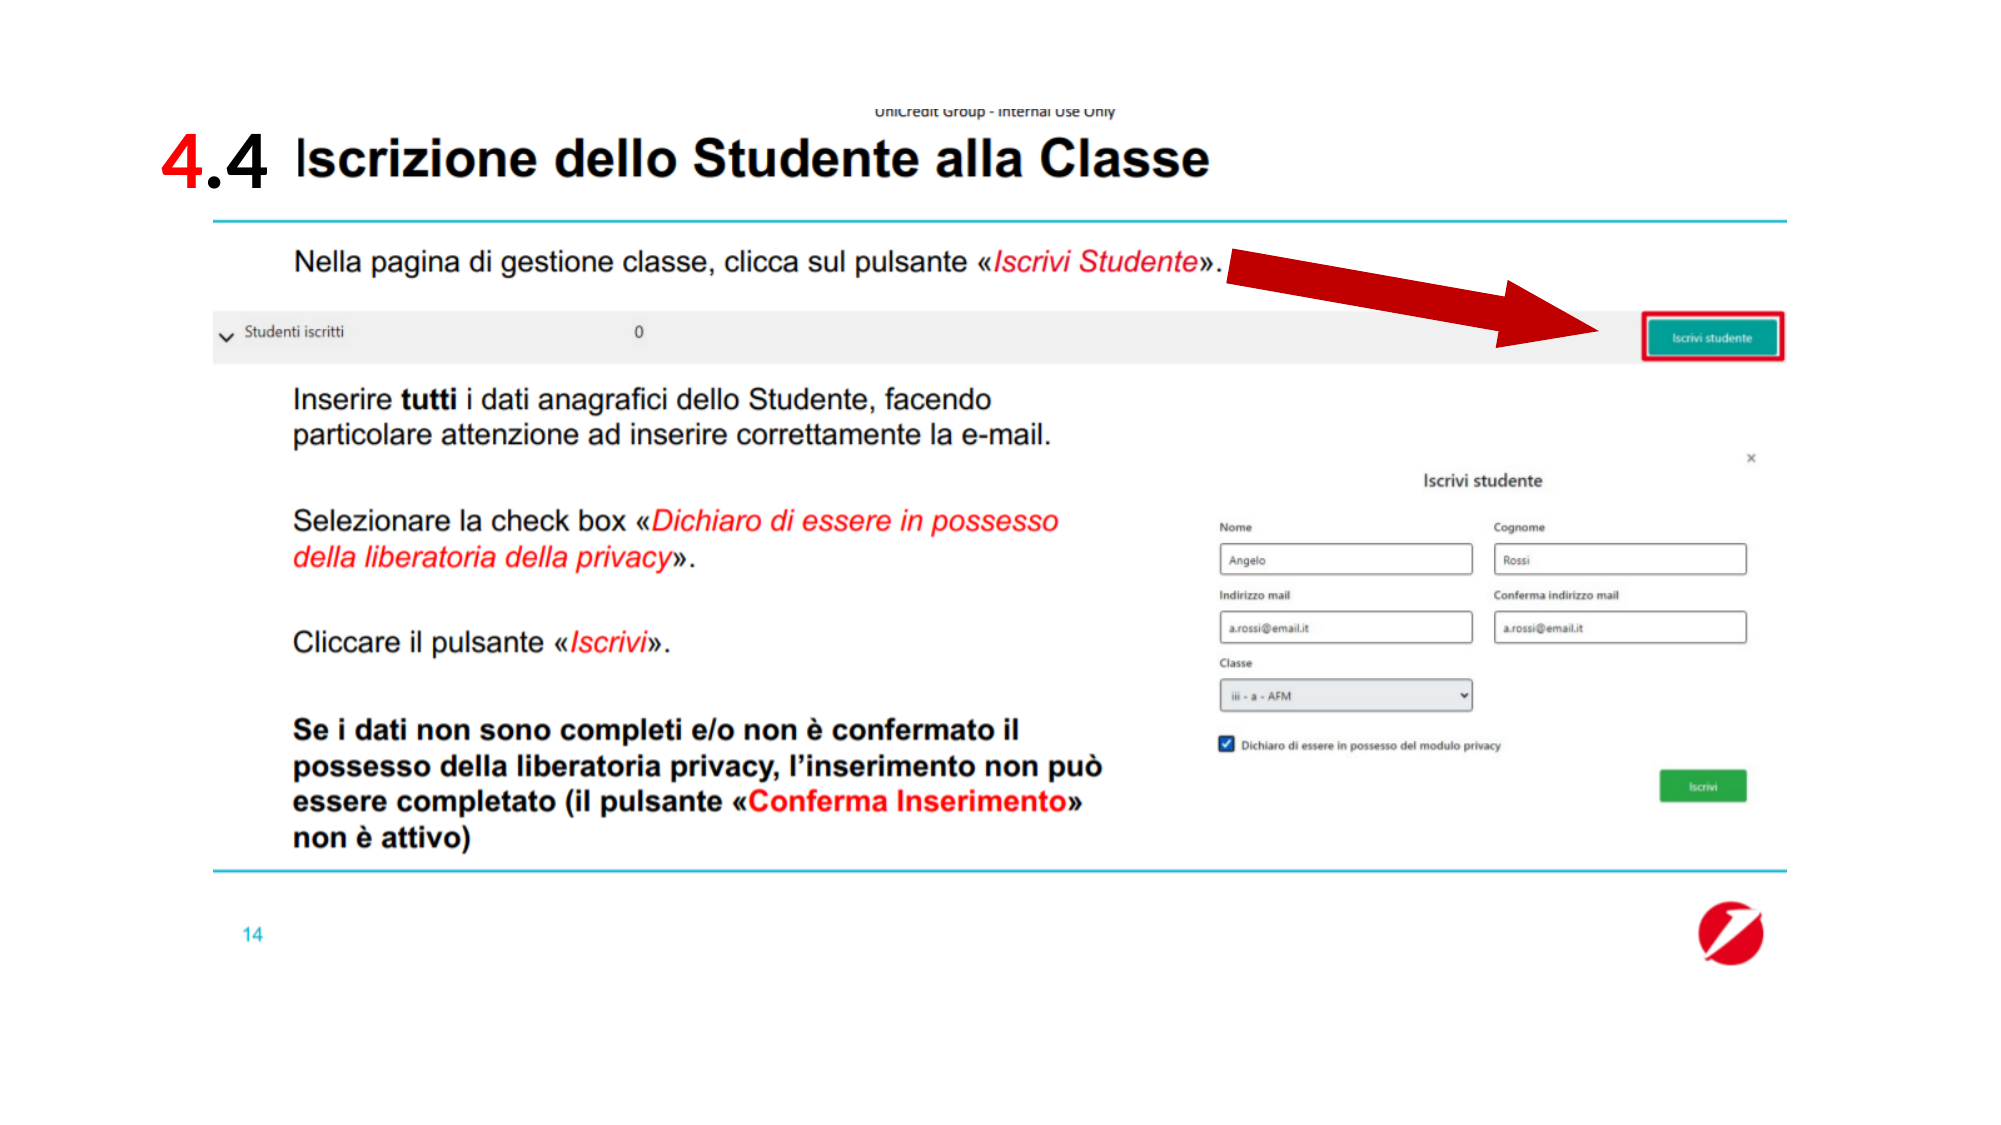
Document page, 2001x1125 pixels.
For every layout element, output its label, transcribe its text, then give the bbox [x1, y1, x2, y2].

text_box 4.4 [146, 97, 299, 213]
picture [213, 109, 1787, 982]
